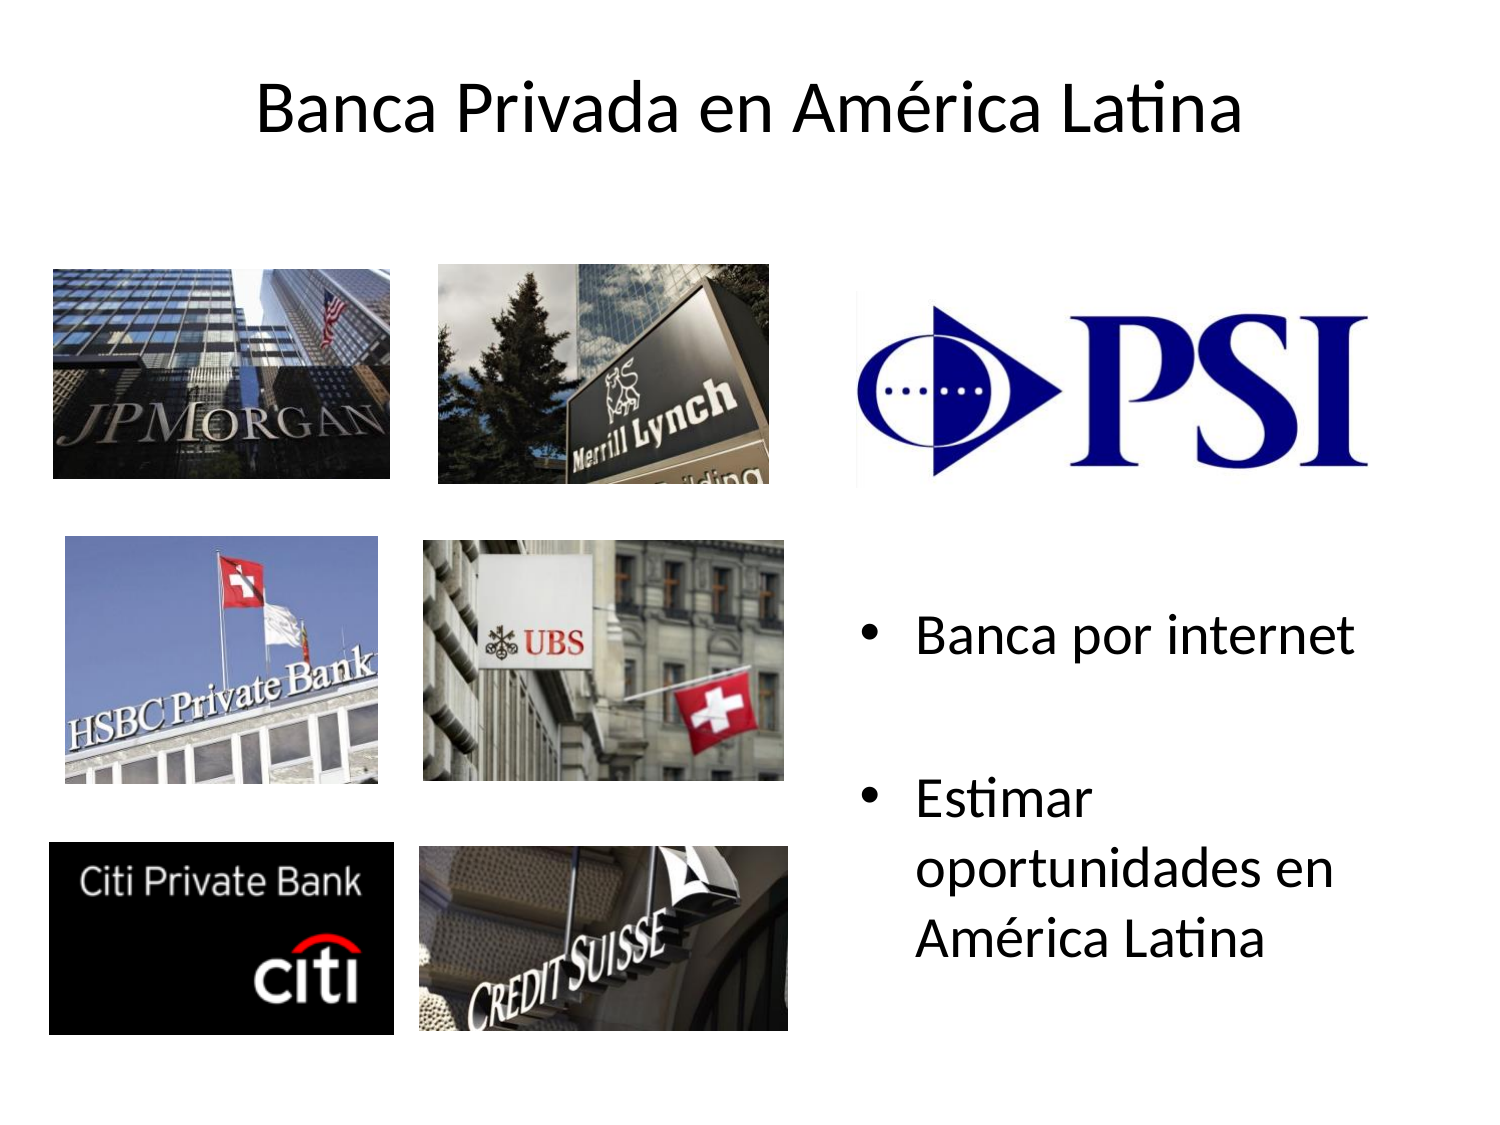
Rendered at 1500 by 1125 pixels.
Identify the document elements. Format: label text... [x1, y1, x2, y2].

picture [65, 536, 378, 784]
list Banca por internet Estimar oportunidades en América Latina [844, 262, 1425, 1005]
picture [418, 846, 788, 1032]
picture [856, 291, 1370, 488]
picture [423, 539, 784, 781]
title Banca Privada en América Latina [75, 45, 1425, 161]
picture [438, 264, 769, 484]
picture [49, 842, 394, 1036]
picture [52, 268, 390, 480]
